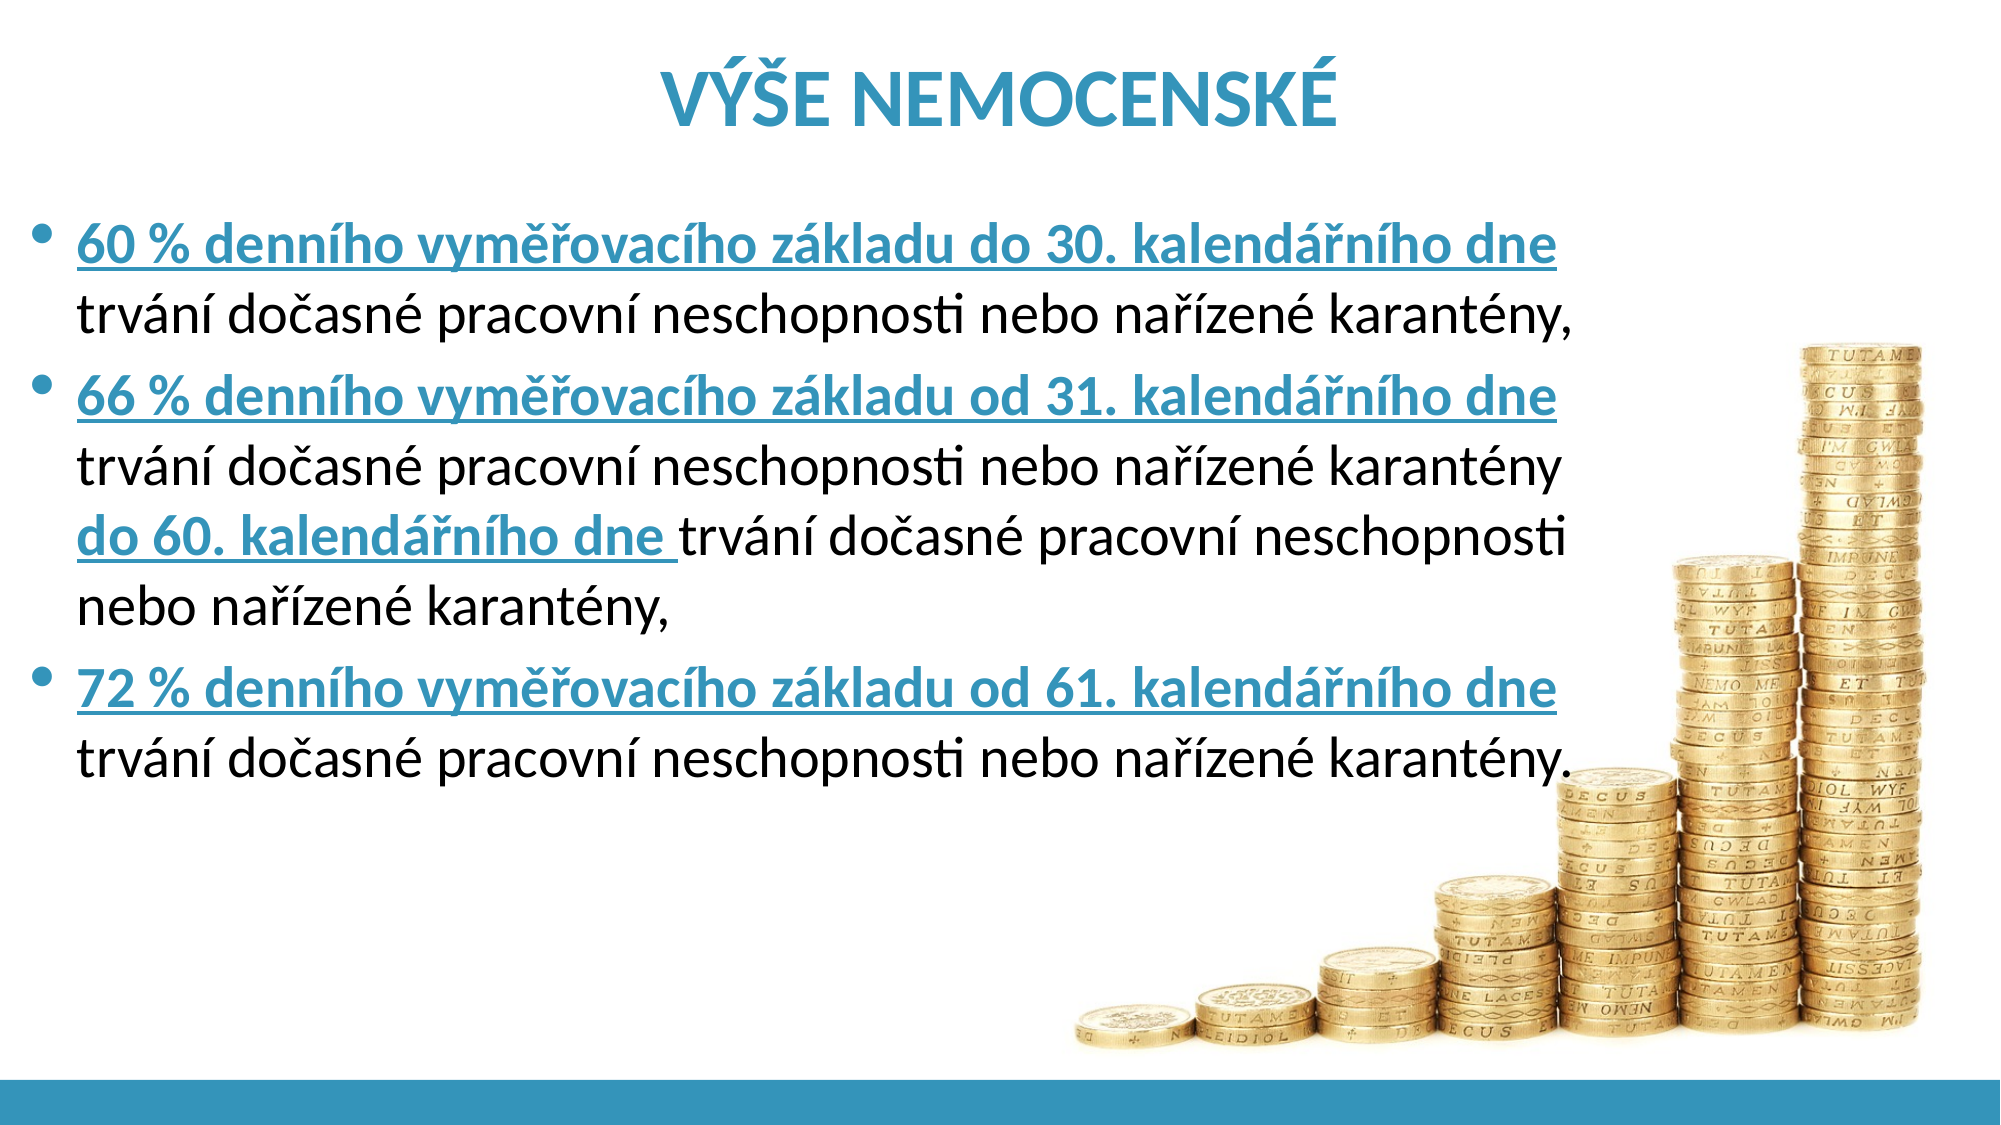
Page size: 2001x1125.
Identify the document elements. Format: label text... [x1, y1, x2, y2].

picture [1013, 307, 2000, 1081]
text_box VÝŠE NEMOCENSKÉ [0, 4, 2000, 143]
text_box 60 % denního vyměřovacího základu do 30. kalendářního dne trvání dočasné pracovní neschopnosti nebo nařízené karantény, 66 % denního vyměřovacího základu od 31. kalendářního dne trvání dočasné pracovní neschopnosti nebo nařízené karantény do 60. kalendářního dne trvání dočasné pracovní neschopnosti nebo nařízené karantény, 72 % denního vyměřovacího základu od 61. kalendářního dne trvání dočasné pracovní neschopnosti nebo nařízené karantény. [17, 198, 1595, 918]
text_box [0, 1078, 2000, 1125]
